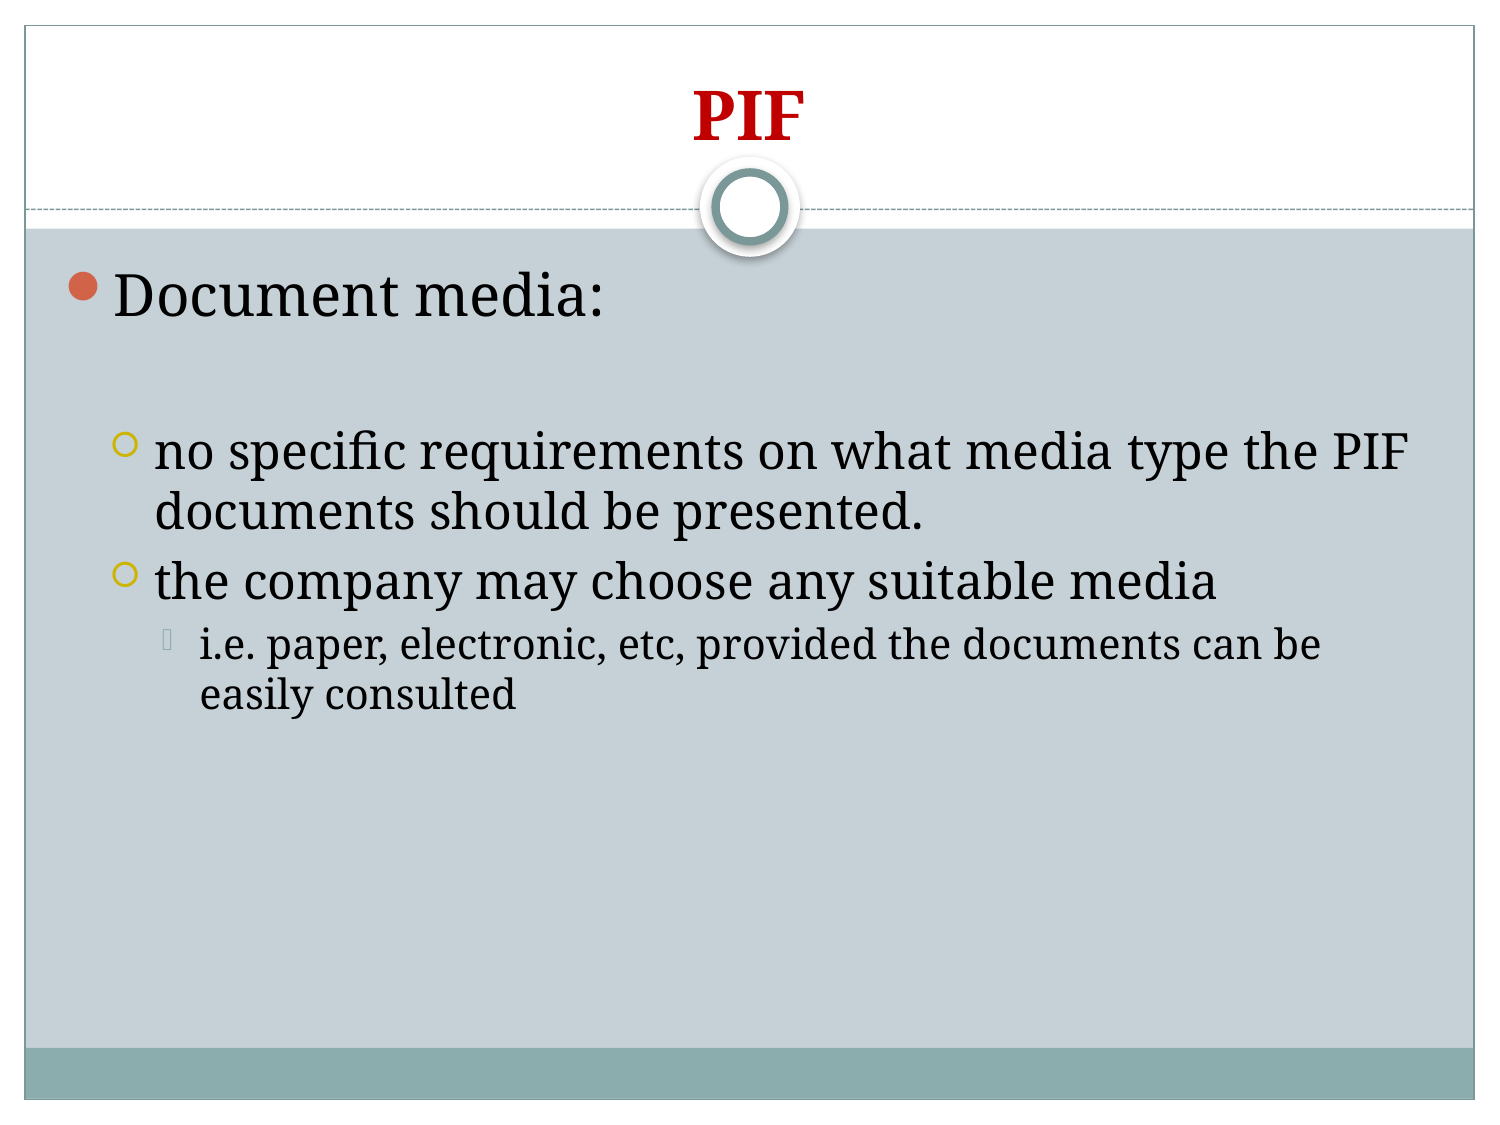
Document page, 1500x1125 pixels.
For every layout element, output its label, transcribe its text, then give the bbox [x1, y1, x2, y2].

title PIF [49, 37, 1450, 162]
list Document media: no specific requirements on what media type the PIF documents should be presented. the company may choose any suitable media i.e. paper, electronic, etc, provided the documents can be easily consulted [49, 250, 1445, 1001]
